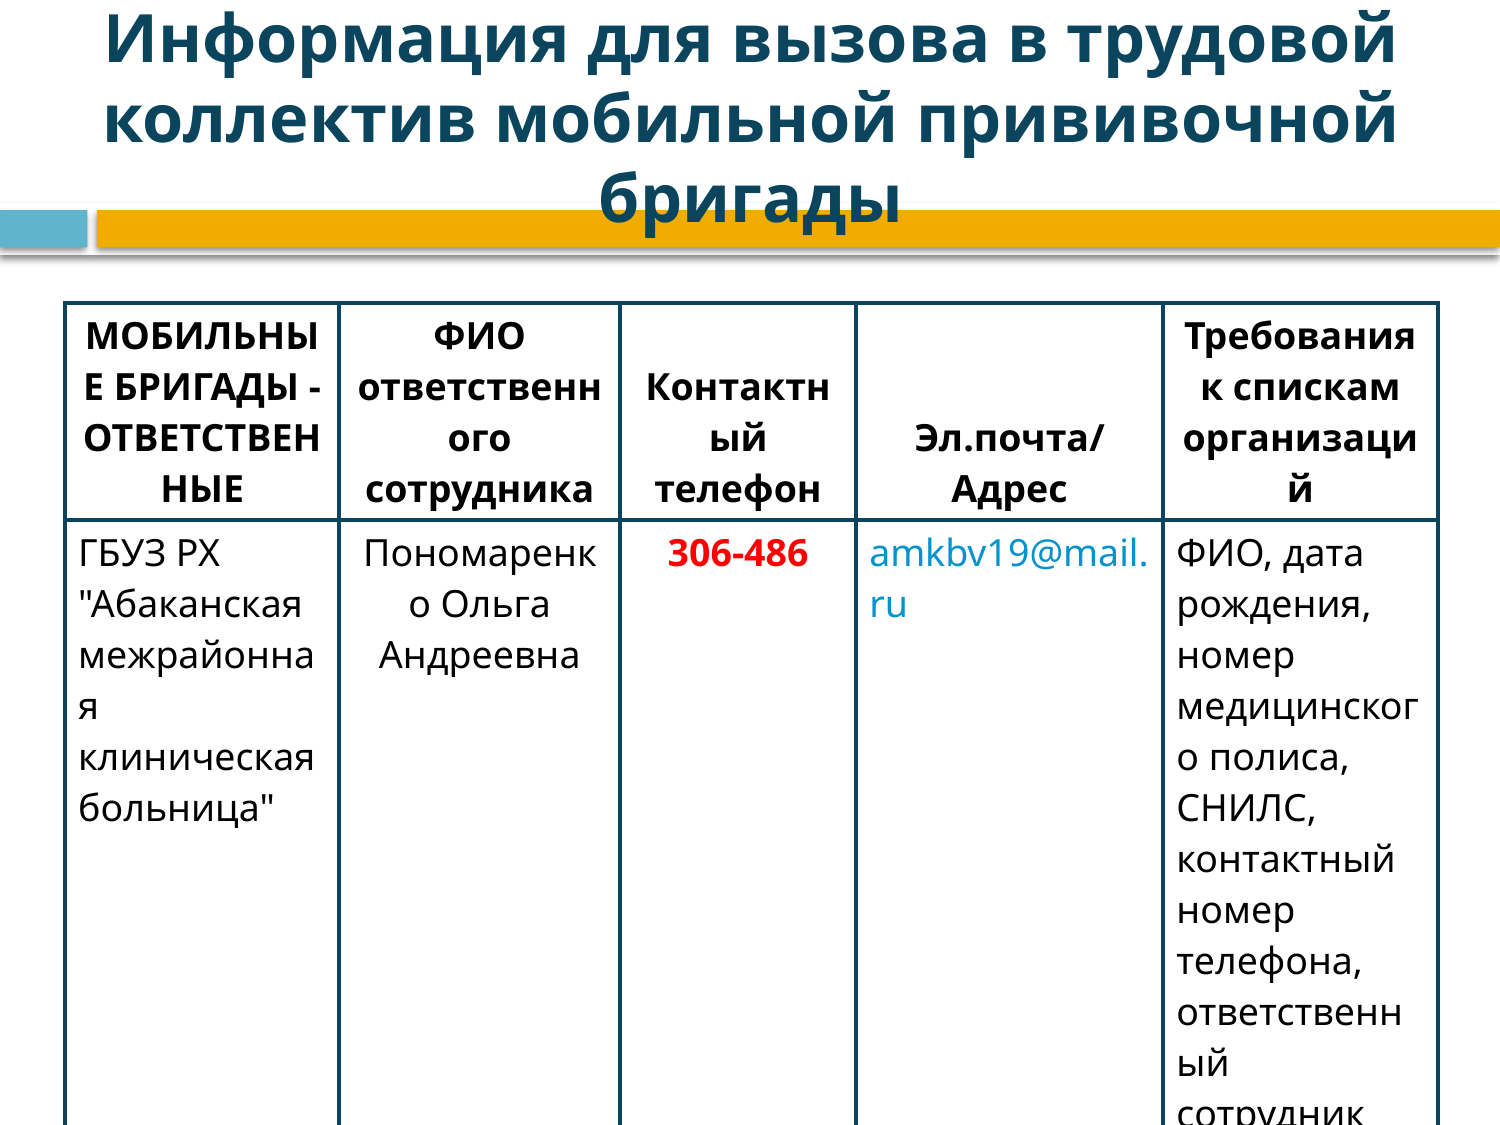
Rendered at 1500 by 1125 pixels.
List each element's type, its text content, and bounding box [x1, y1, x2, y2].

table_cell ФИО, дата рождения, номер медицинского полиса, СНИЛС, контактный номер телефона, ответственный сотрудник (ФИО, телефон) [1165, 522, 1436, 1125]
table_header Эл.почта/Адрес [858, 305, 1161, 518]
table_header ФИО ответственного сотрудника [341, 305, 618, 518]
table_header Требования к спискам организаций [1165, 305, 1436, 518]
table_cell Пономаренко Ольга Андреевна [341, 522, 618, 1125]
table_cell 306-486 [622, 522, 854, 1125]
table_header Контактный телефон [622, 305, 854, 518]
table_cell ГБУЗ РХ "Абаканская межрайонная клиническая больница" [67, 522, 337, 1125]
table_cell amkbv19@mail.ru [858, 522, 1161, 1125]
text_box Информация для вызова в трудовой коллектив мобильной прививочной бригады [41, 0, 1462, 232]
table_header МОБИЛЬНЫЕ БРИГАДЫ - ОТВЕТСТВЕННЫЕ [67, 305, 337, 518]
